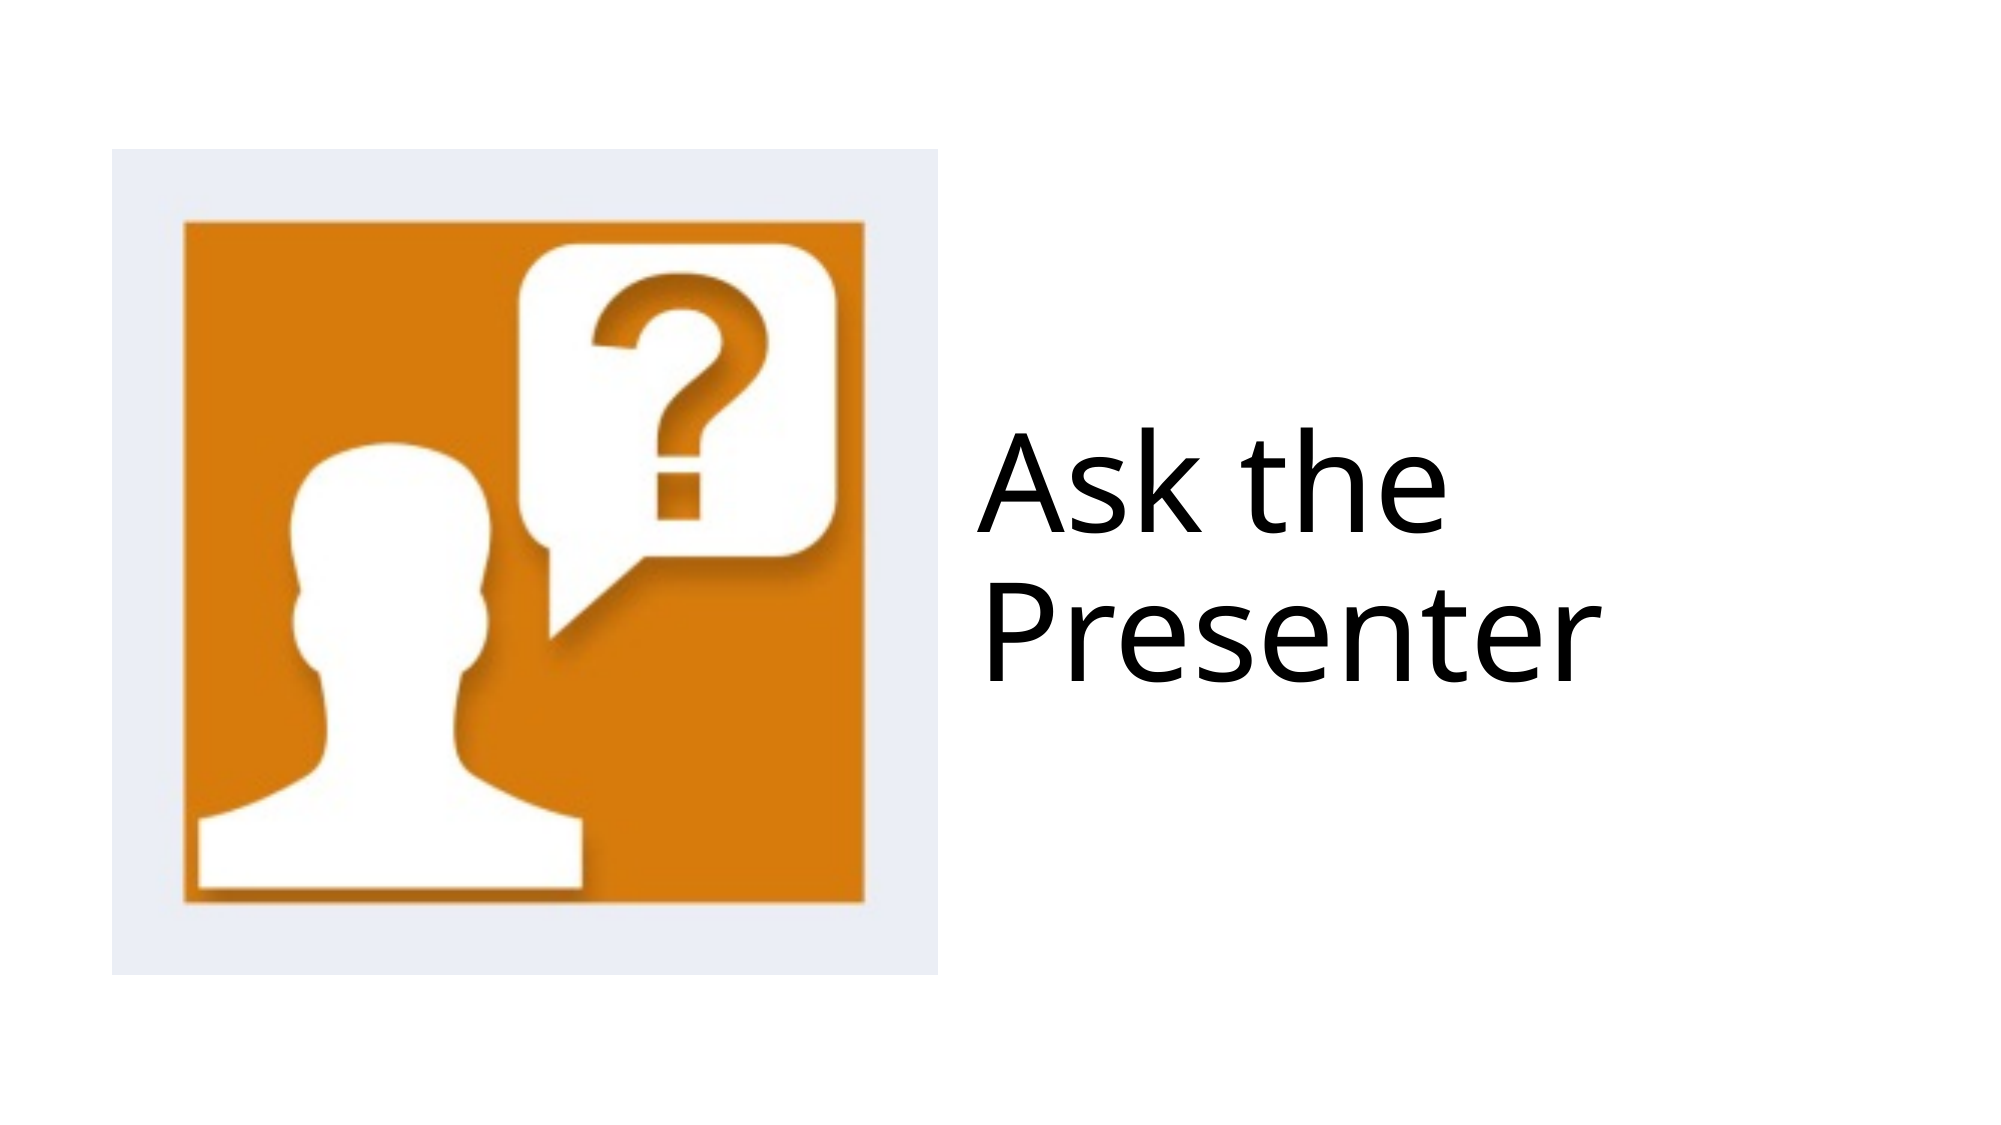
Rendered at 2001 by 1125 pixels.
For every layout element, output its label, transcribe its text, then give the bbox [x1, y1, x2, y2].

title Ask the Presenter [962, 468, 2000, 657]
picture [112, 149, 938, 975]
